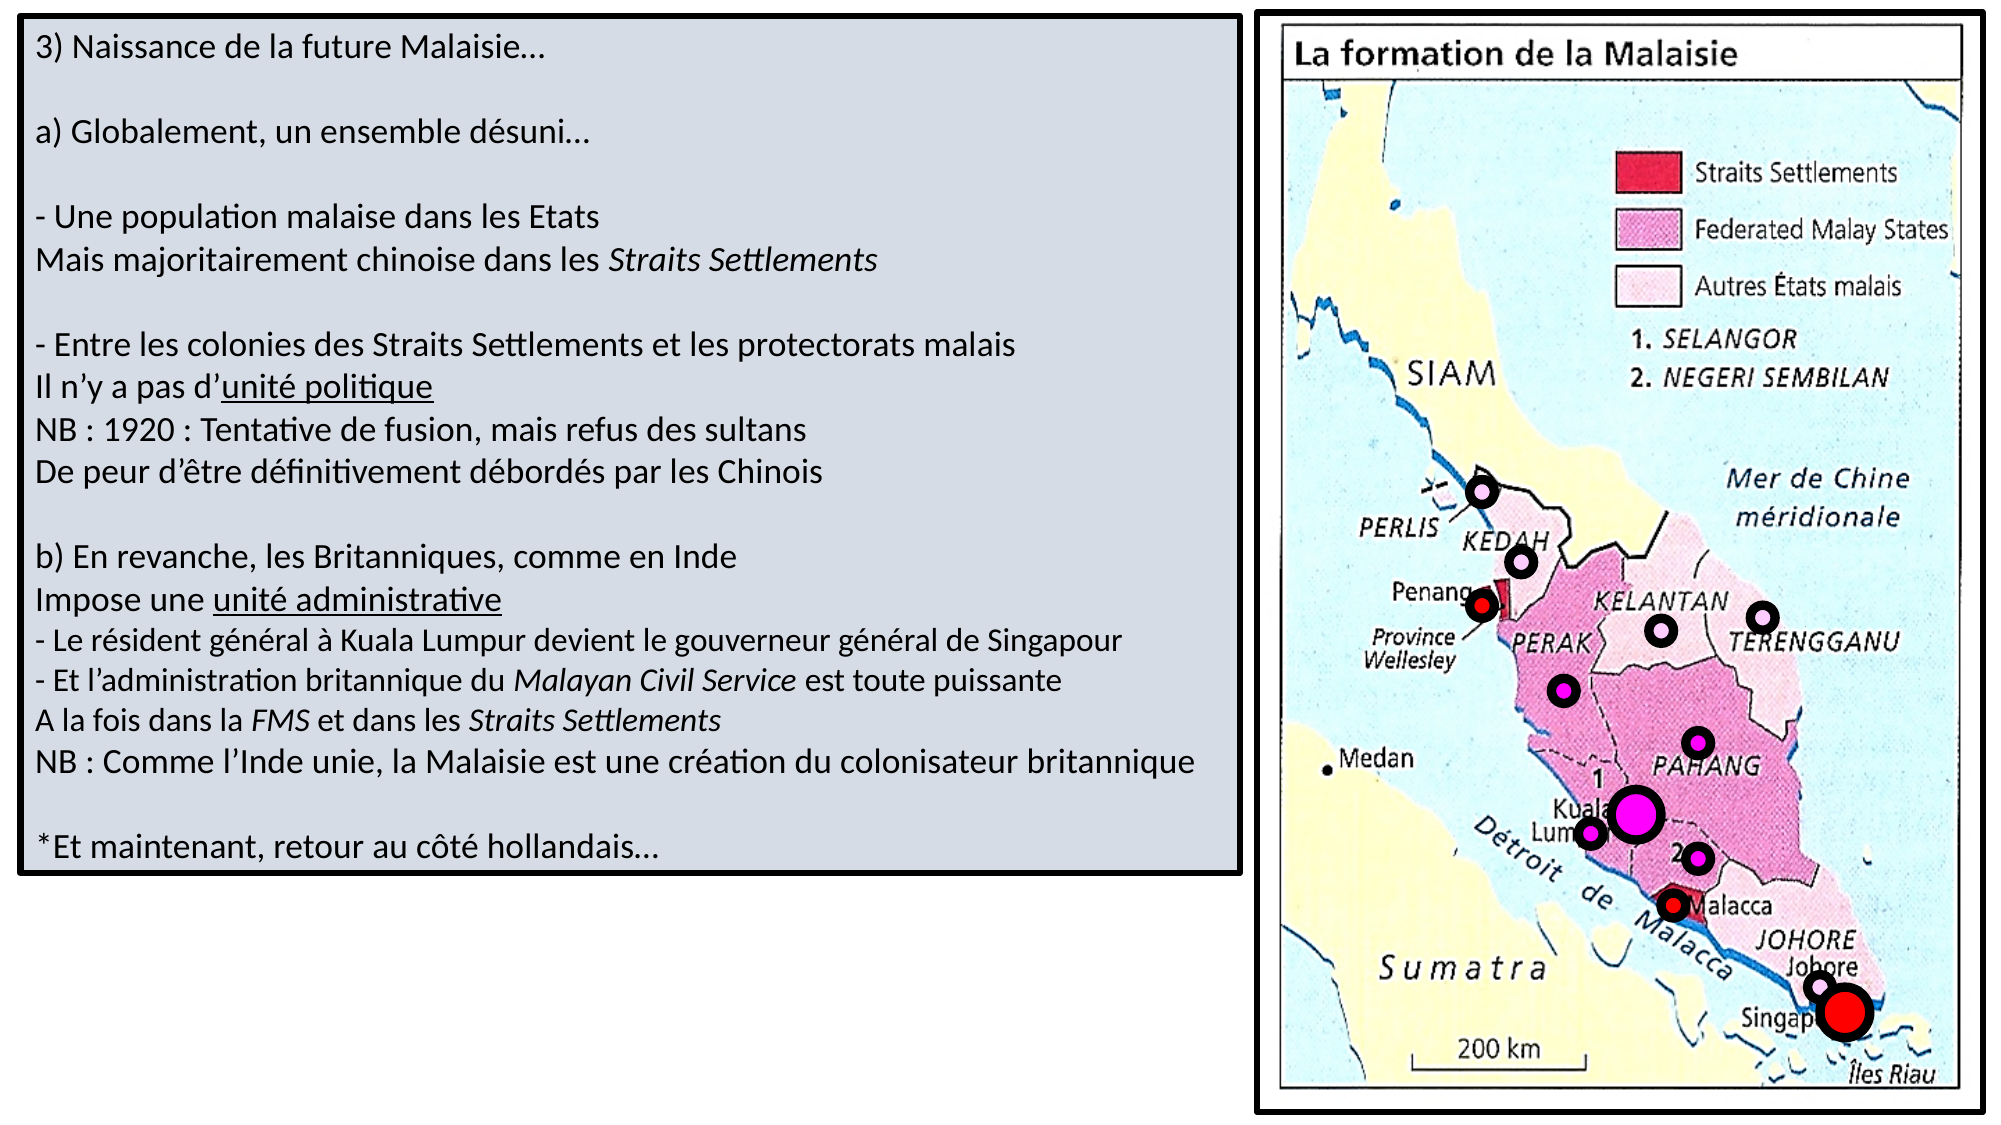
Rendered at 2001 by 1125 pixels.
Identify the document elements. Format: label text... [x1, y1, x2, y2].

text_box 3) Naissance de la future Malaisie… a) Globalement, un ensemble désuni… - Une population malaise dans les Etats Mais majoritairement chinoise dans les Straits Settlements - Entre les colonies des Straits Settlements et les protectorats malais Il n’y a pas d’unité politique NB : 1920 : Tentative de fusion, mais refus des sultans De peur d’être définitivement débordés par les Chinois b) En revanche, les Britanniques, comme en Inde Impose une unité administrative - Le résident général à Kuala Lumpur devient le gouverneur général de Singapour - Et l’administration britannique du Malayan Civil Service est toute puissante A la fois dans la FMS et dans les Straits Settlements NB : Comme l’Inde unie, la Malaisie est une création du colonisateur britannique *Et maintenant, retour au côté hollandais… [20, 15, 1240, 873]
picture [1259, 15, 1980, 1109]
